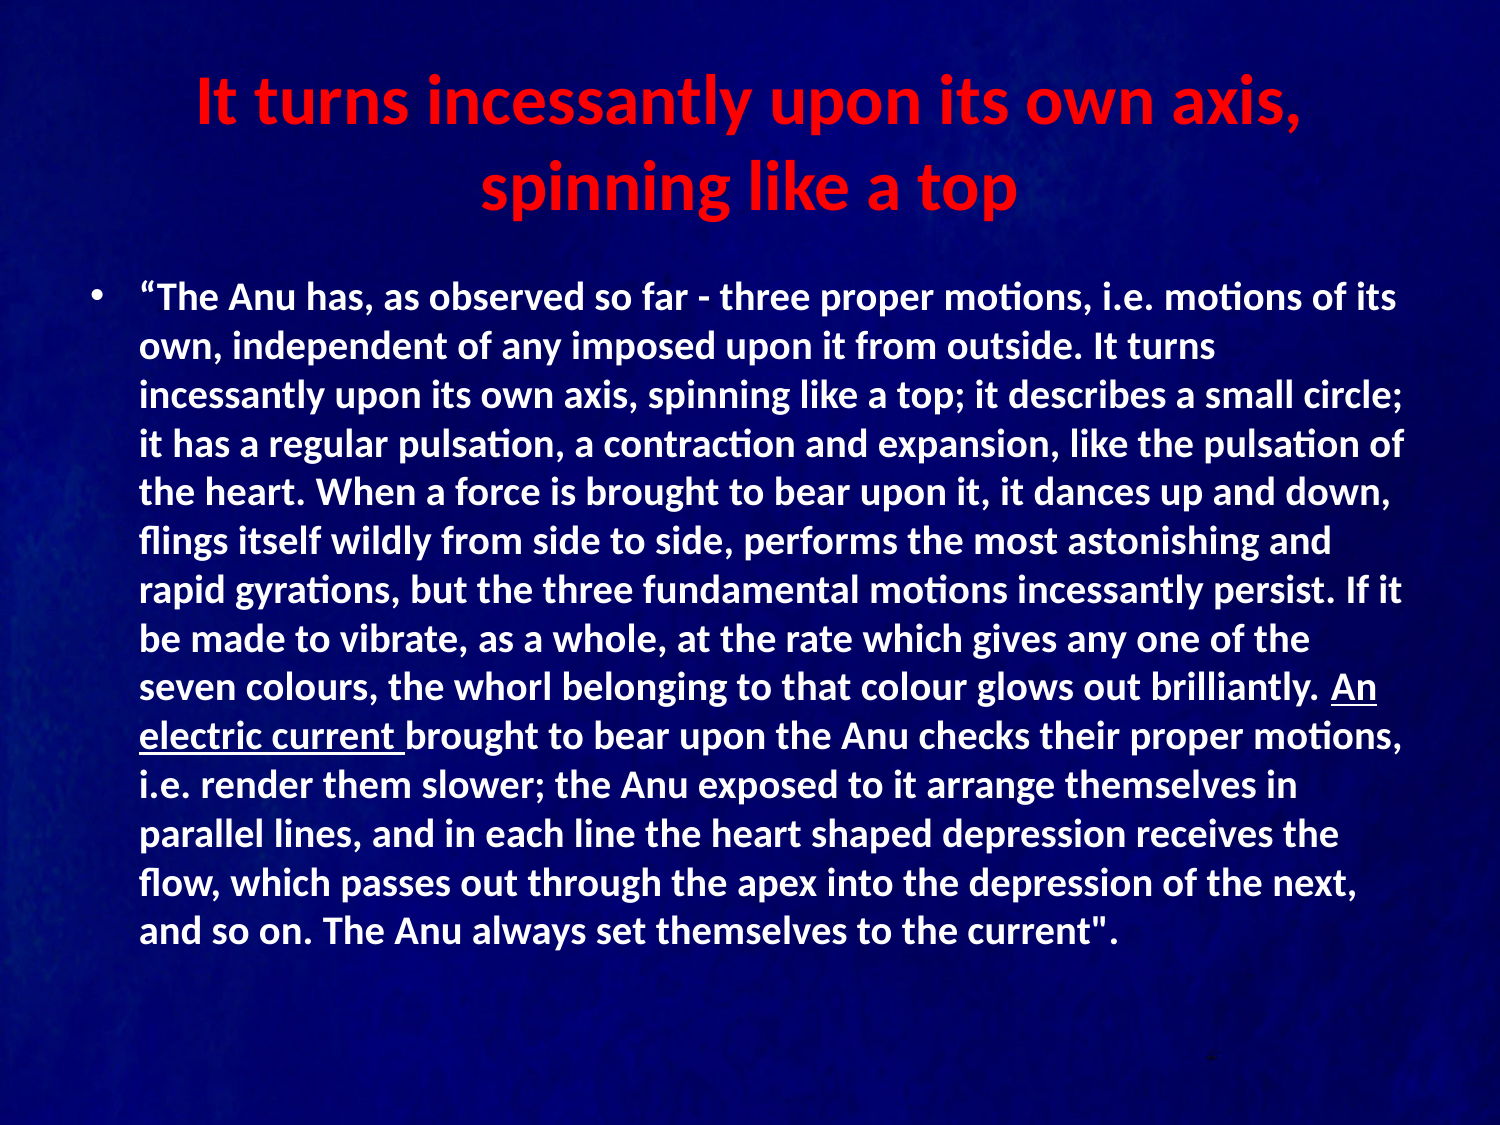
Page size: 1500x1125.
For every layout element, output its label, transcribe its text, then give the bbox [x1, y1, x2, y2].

list “The Anu has, as observed so far - three proper motions, i.e. motions of its own, independent of any imposed upon it from outside. It turns incessantly upon its own axis, spinning like a top; it describes a small circle; it has a regular pulsation, a contraction and expansion, like the pulsation of the heart. When a force is brought to bear upon it, it dances up and down, flings itself wildly from side to side, performs the most astonishing and rapid gyrations, but the three fundamental motions incessantly persist. If it be made to vibrate, as a whole, at the rate which gives any one of the seven colours, the whorl belonging to that colour glows out brilliantly. An electric current brought to bear upon the Anu checks their proper motions, i.e. render them slower; the Anu exposed to it arrange themselves in parallel lines, and in each line the heart shaped depression receives the flow, which passes out through the apex into the depression of the next, and so on. The Anu always set themselves to the current". [75, 262, 1425, 1005]
title It turns incessantly upon its own axis, spinning like a top [75, 45, 1425, 233]
picture [0, 0, 1500, 1125]
